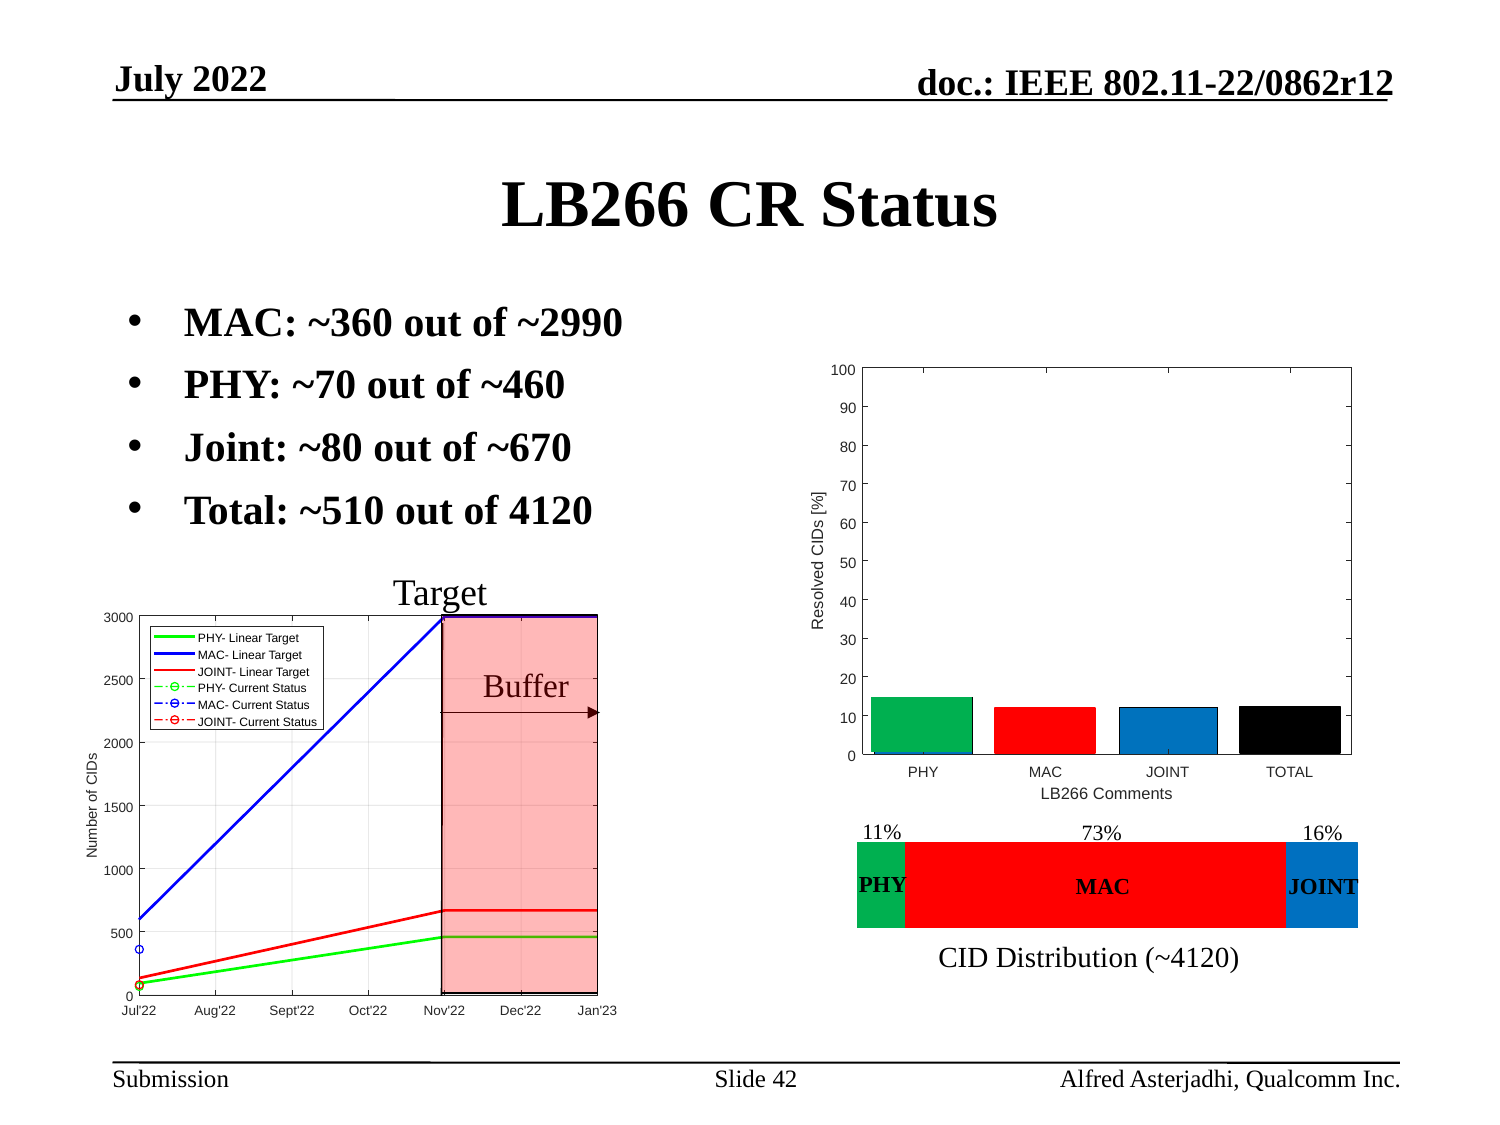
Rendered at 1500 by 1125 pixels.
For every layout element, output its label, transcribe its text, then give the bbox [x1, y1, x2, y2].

slide_number Slide 42 [712, 1061, 800, 1123]
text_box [780, 332, 1411, 982]
title LB266 CR Status [112, 112, 1388, 286]
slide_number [114, 54, 423, 100]
picture [62, 579, 654, 1046]
list MAC: ~360 out of ~2990 PHY: ~70 out of ~460 Joint: ~80 out of ~670 Total: ~510 out of 4120 [112, 286, 1413, 1000]
footer Alfred Asterjadhi, Qualcomm Inc. [878, 1061, 1402, 1093]
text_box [380, 559, 601, 997]
